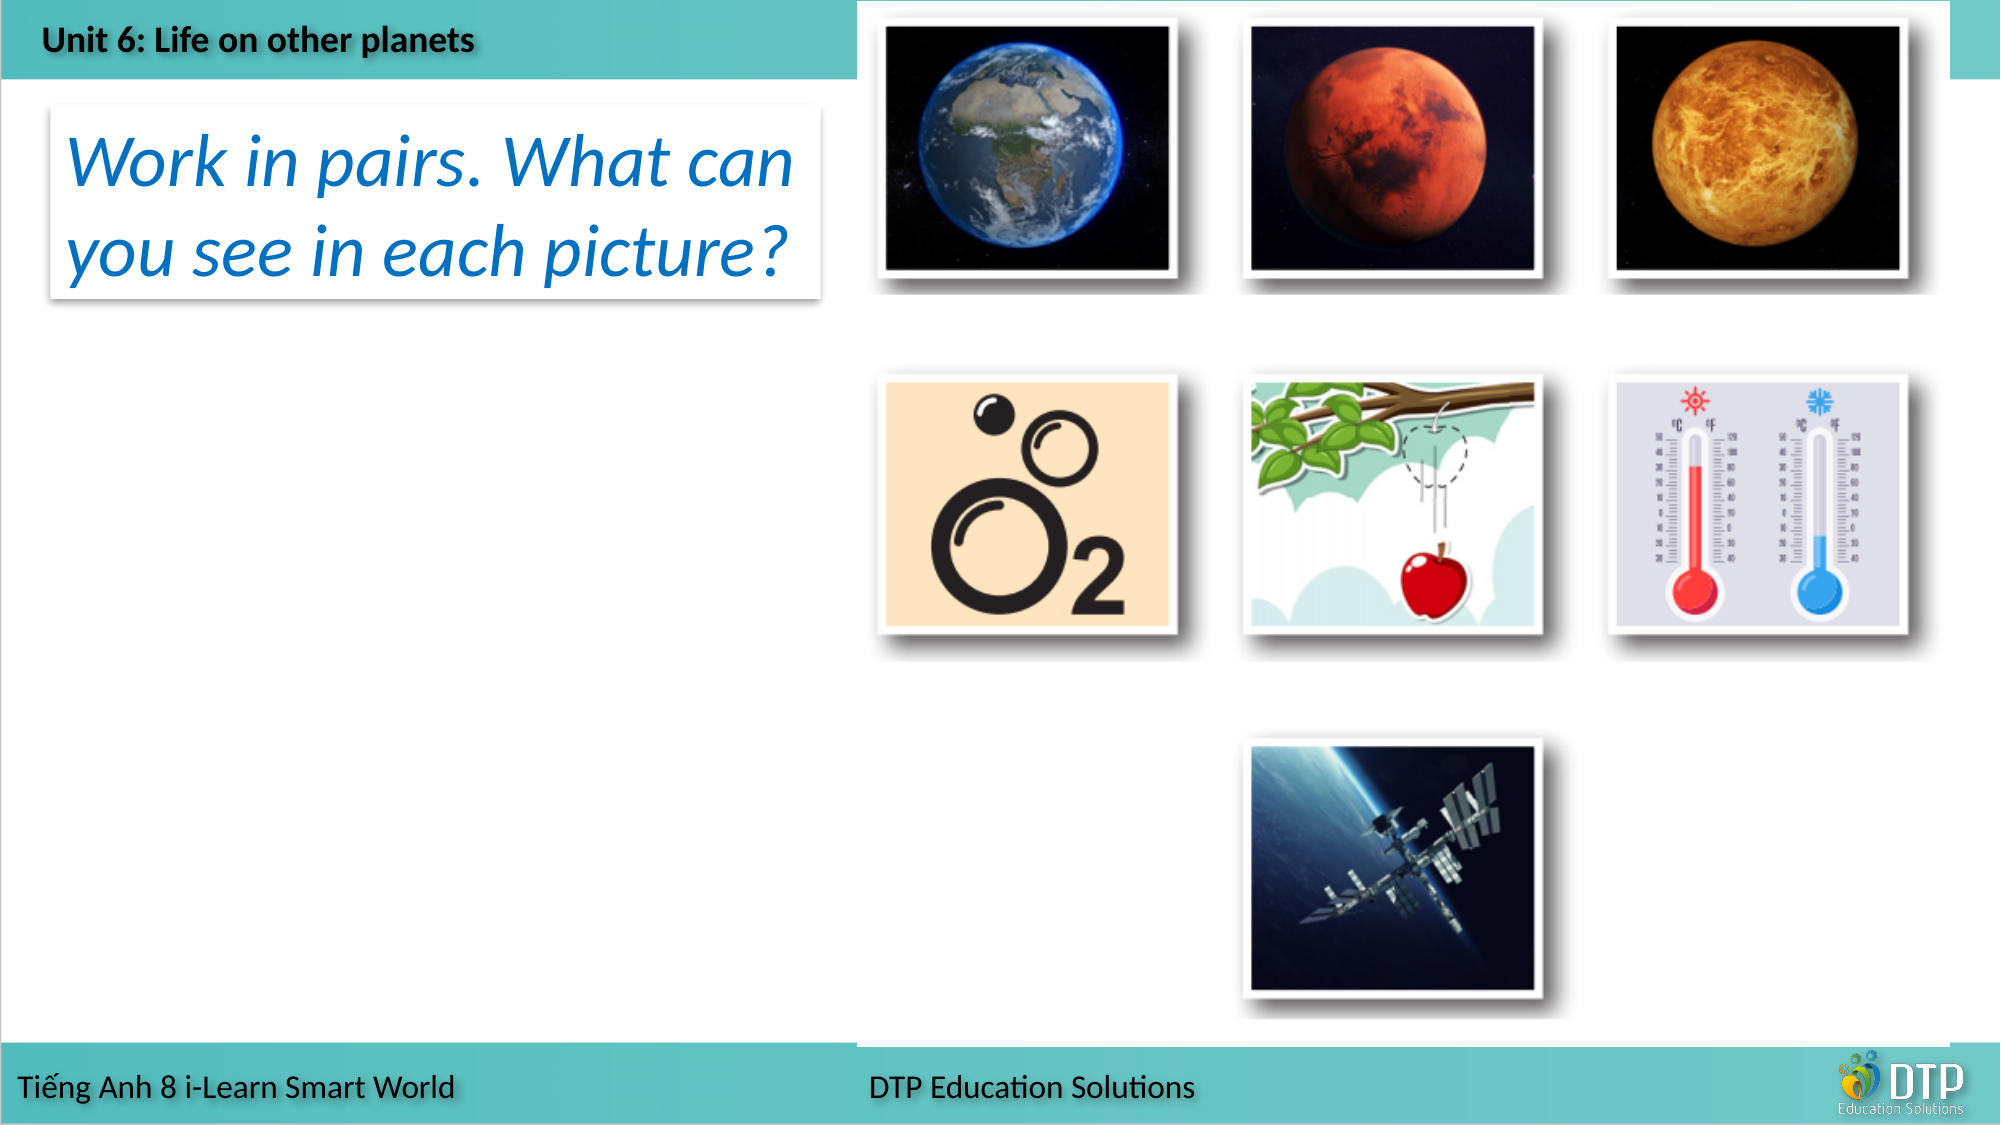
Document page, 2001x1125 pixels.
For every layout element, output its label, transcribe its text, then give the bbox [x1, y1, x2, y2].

picture [0, 0, 2000, 1125]
text_box Work in pairs. What can you see in each picture? [50, 104, 821, 299]
